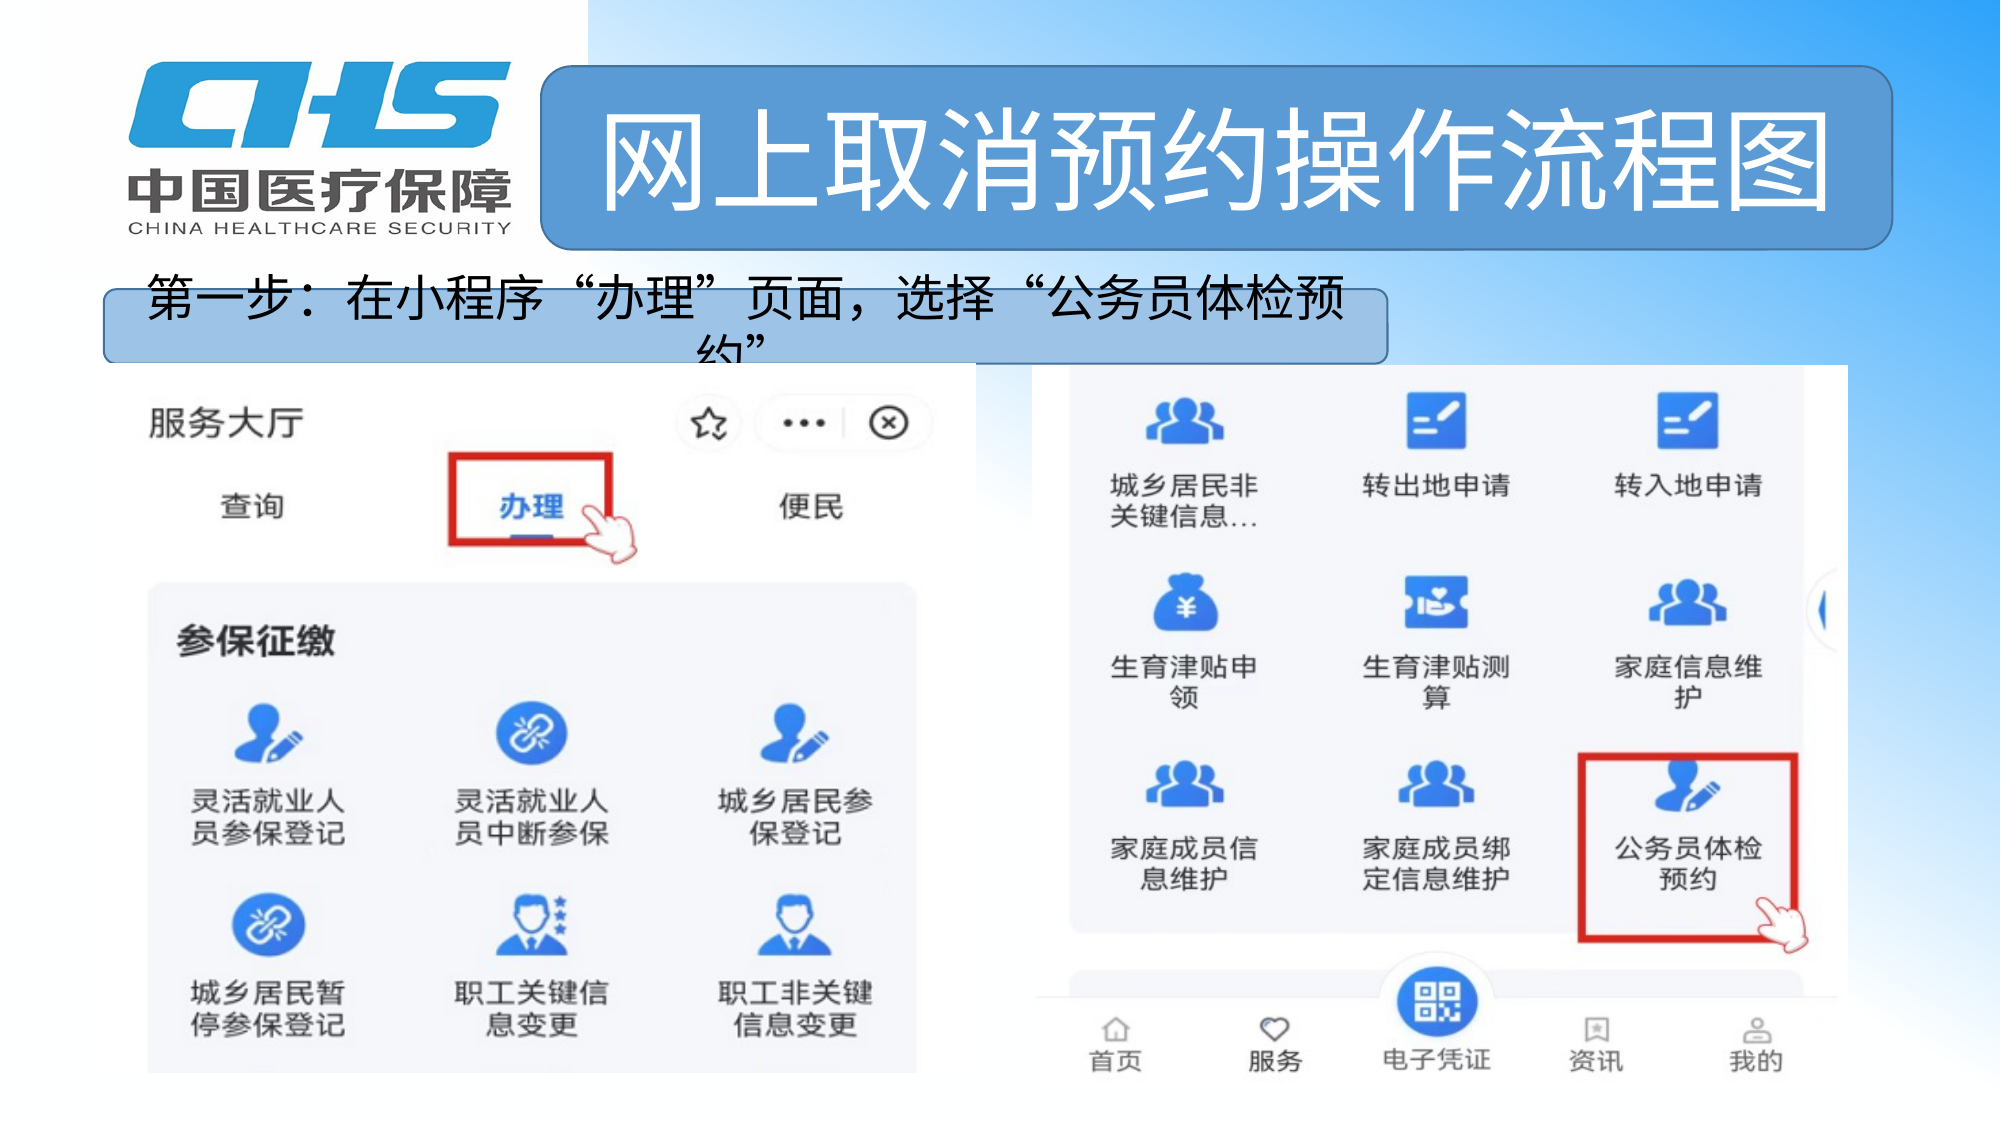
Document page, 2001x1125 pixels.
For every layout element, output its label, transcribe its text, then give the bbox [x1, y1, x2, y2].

picture [39, 0, 588, 282]
picture [89, 363, 976, 1073]
text_box 第一步：在小程序“办理”页面，选择“公务员体检预约” [102, 288, 1389, 365]
text_box 网上取消预约操作流程图 [588, 65, 1894, 251]
picture [1032, 365, 1848, 1094]
